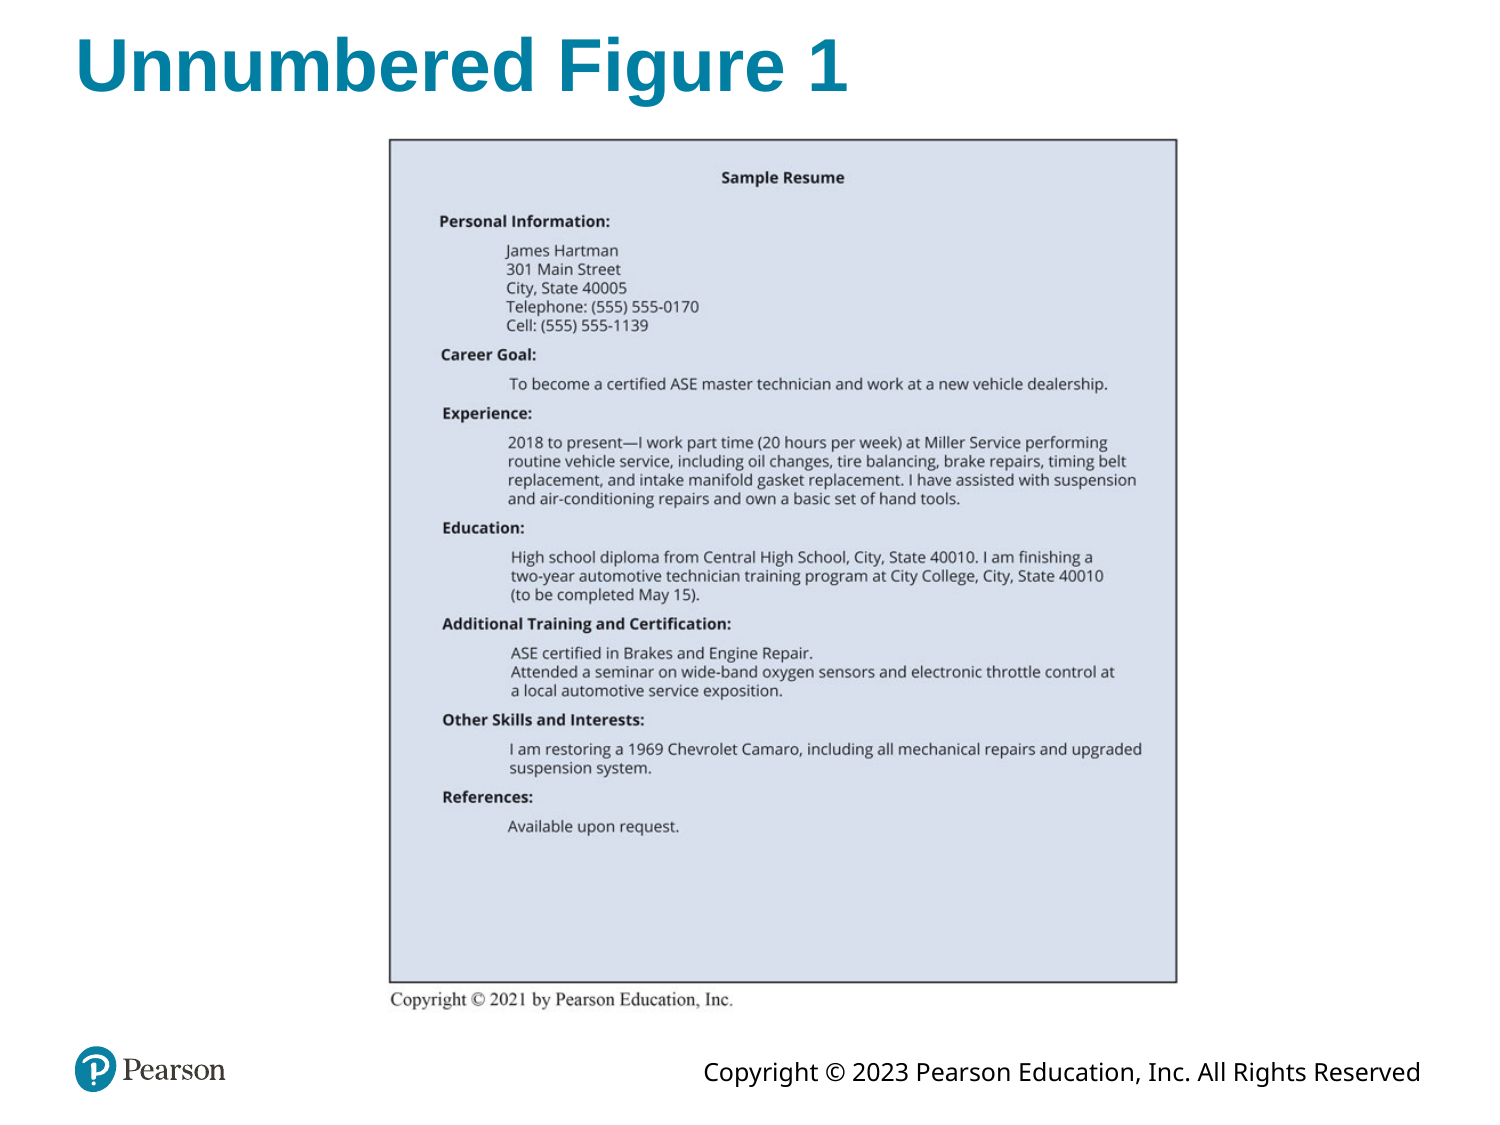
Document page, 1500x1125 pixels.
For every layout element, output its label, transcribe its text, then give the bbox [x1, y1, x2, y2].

title Unnumbered Figure 1 [75, 21, 1425, 114]
picture [387, 137, 1179, 1013]
